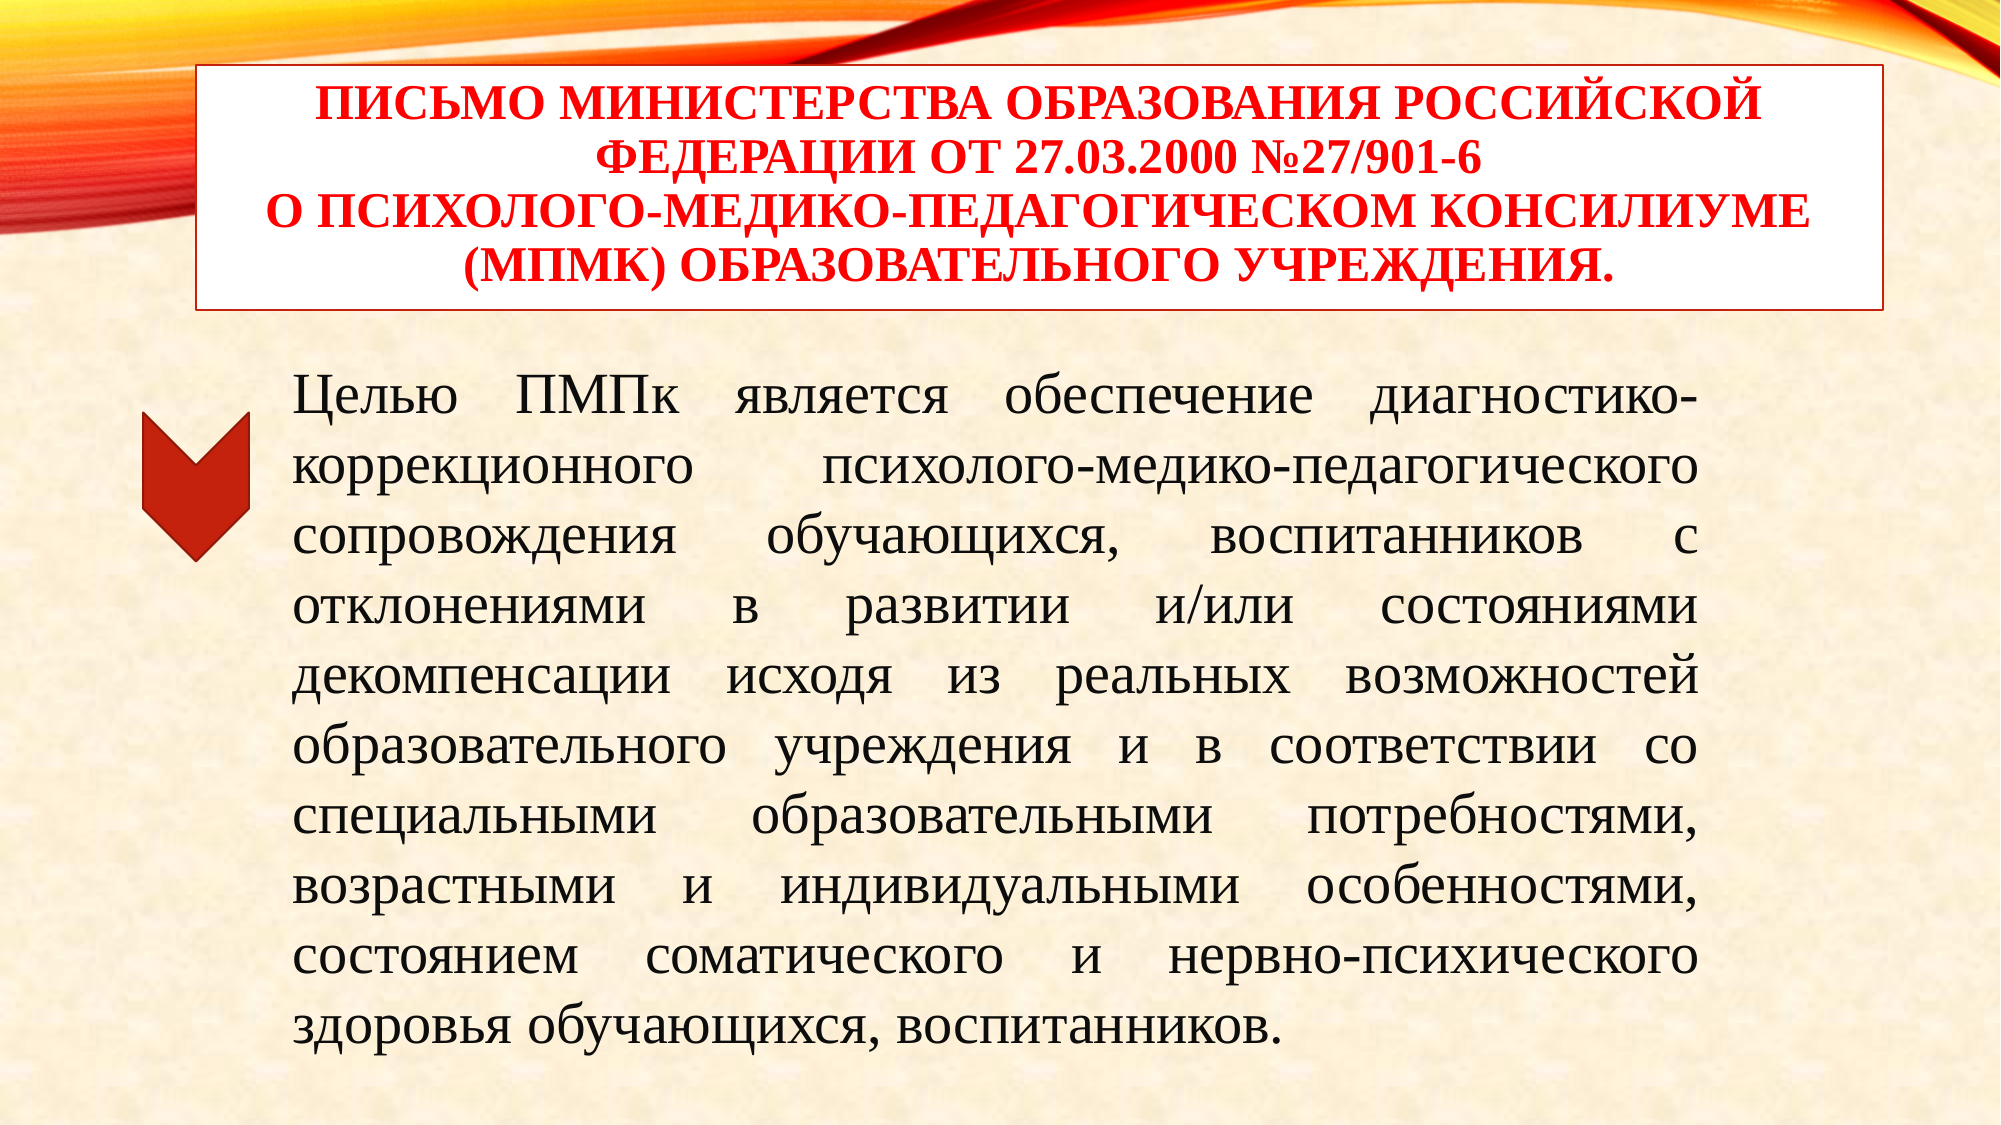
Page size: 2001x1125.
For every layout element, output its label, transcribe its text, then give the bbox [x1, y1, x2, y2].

picture [0, 0, 2001, 1125]
text_box [142, 411, 250, 563]
list Целью ПМПк является обеспечение диагностико-коррекционного психолого-медико-педагогического сопровождения обучающихся, воспитанников с отклонениями в развитии и/или состояниями декомпенсации исходя из реальных возможностей образовательного учреждения и в соответствии со специальными образовательными потребностями, возрастными и индивидуальными особенностями, состоянием соматического и нервно-психического здоровья обучающихся, воспитанников. [277, 347, 1715, 1063]
title Письмо Министерства образования Российской Федерации от 27.03.2000 №27/901-6 О психолого-медико-педагогическом консилиуме (МПМк) образовательного учреждения. [195, 64, 1884, 311]
